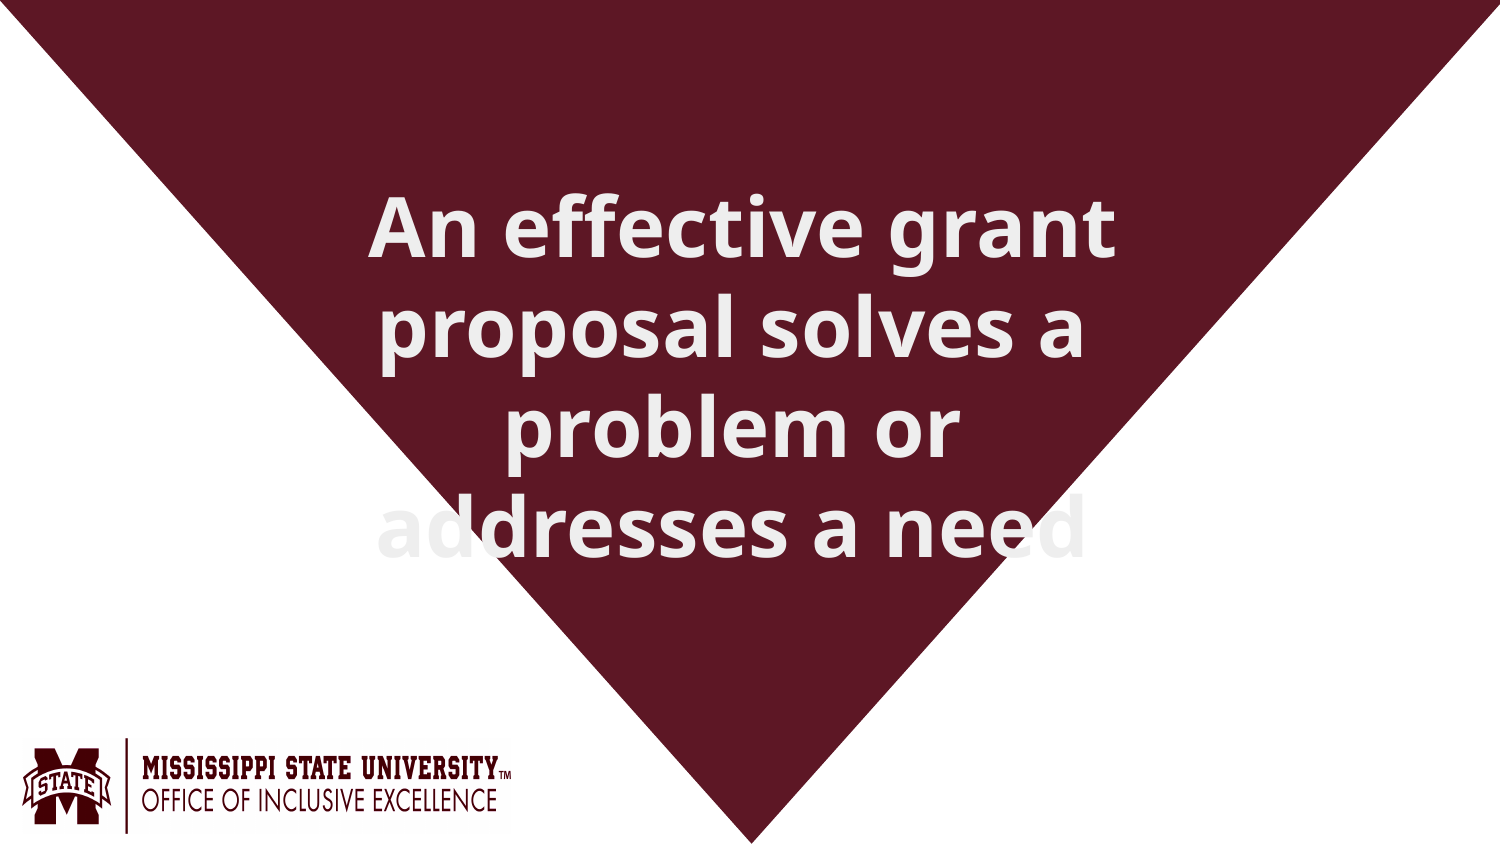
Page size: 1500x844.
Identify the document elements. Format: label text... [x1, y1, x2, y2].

title An effective grant proposal solves a problem or addresses a need [292, 266, 1173, 589]
picture [22, 738, 511, 834]
